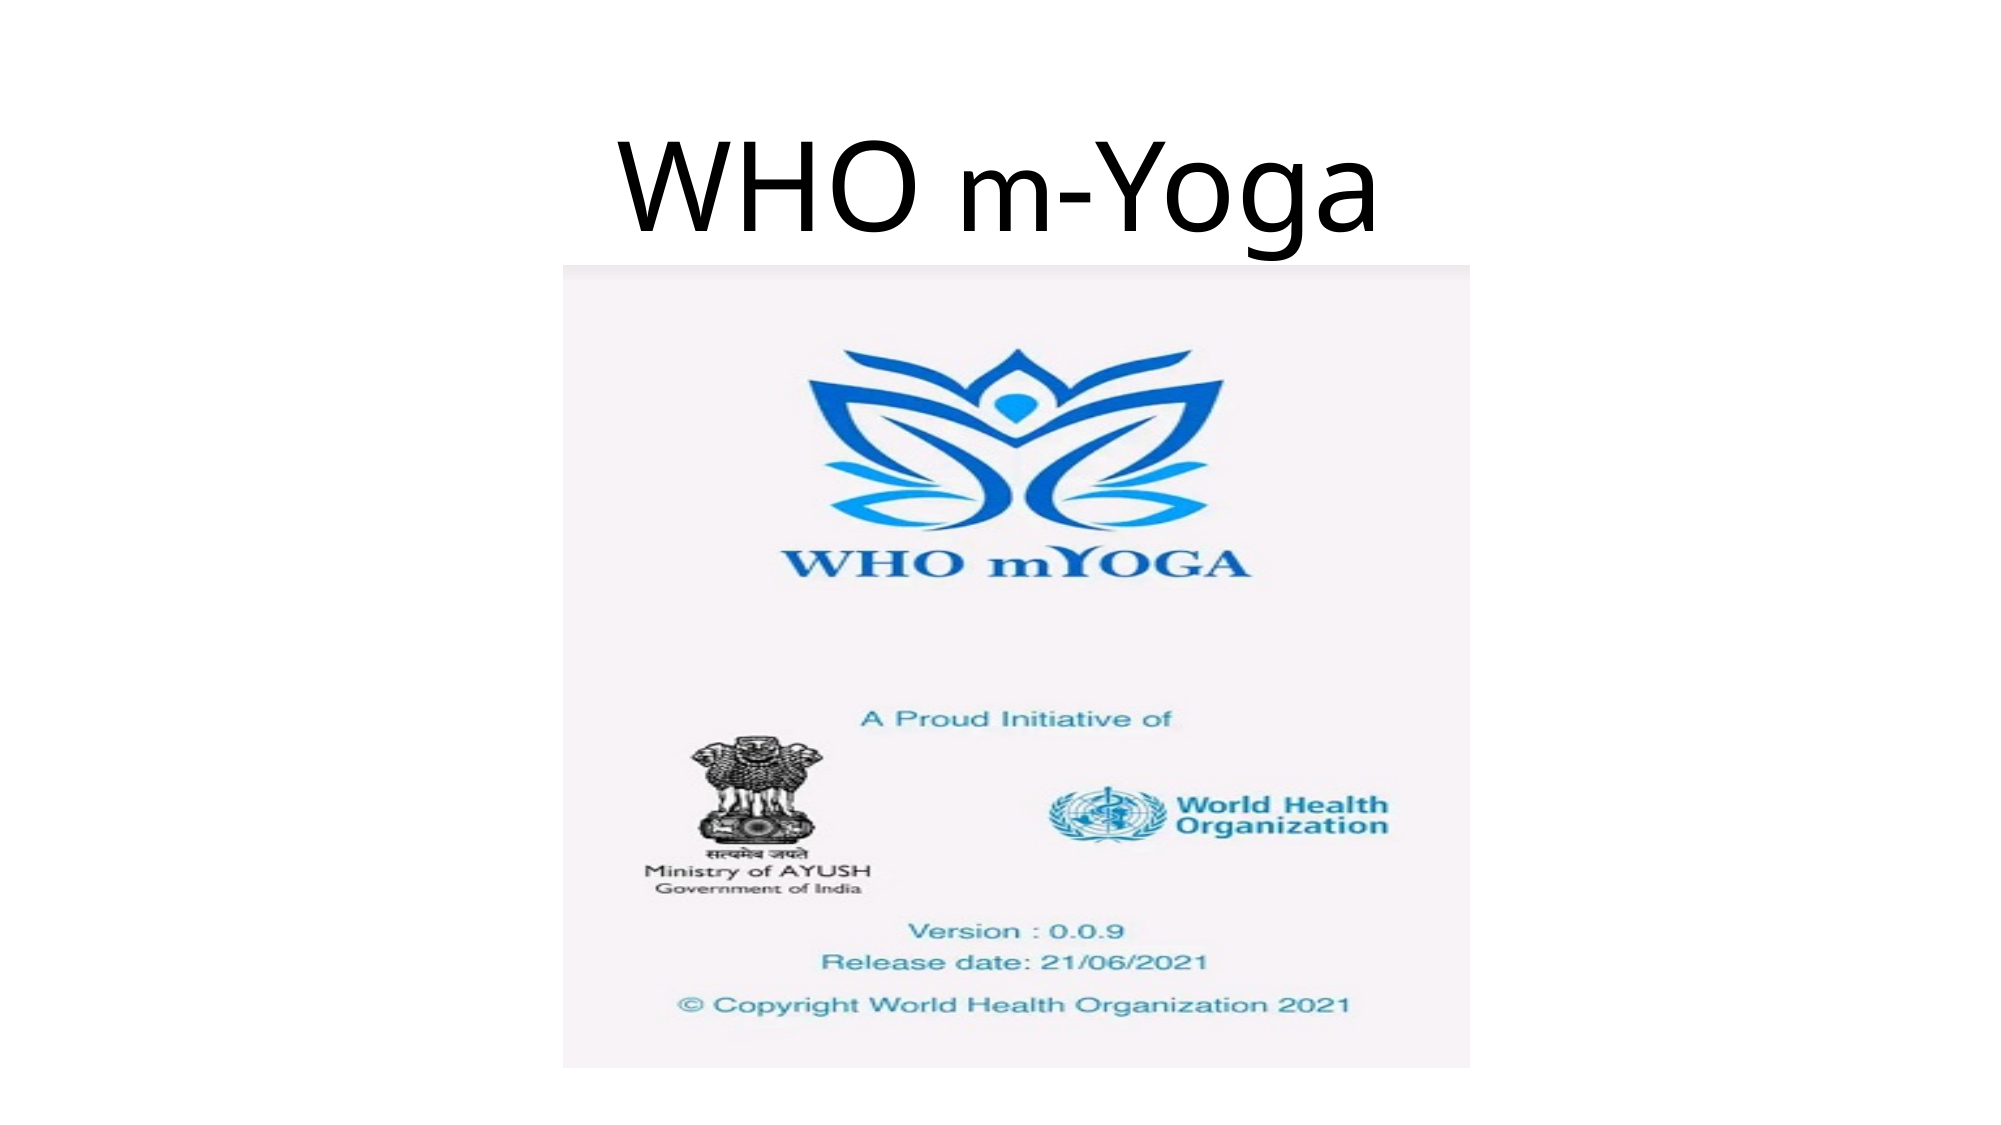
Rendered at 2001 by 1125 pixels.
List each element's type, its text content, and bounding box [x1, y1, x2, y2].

title WHO m-Yoga [249, 14, 1750, 266]
picture [563, 265, 1470, 1069]
